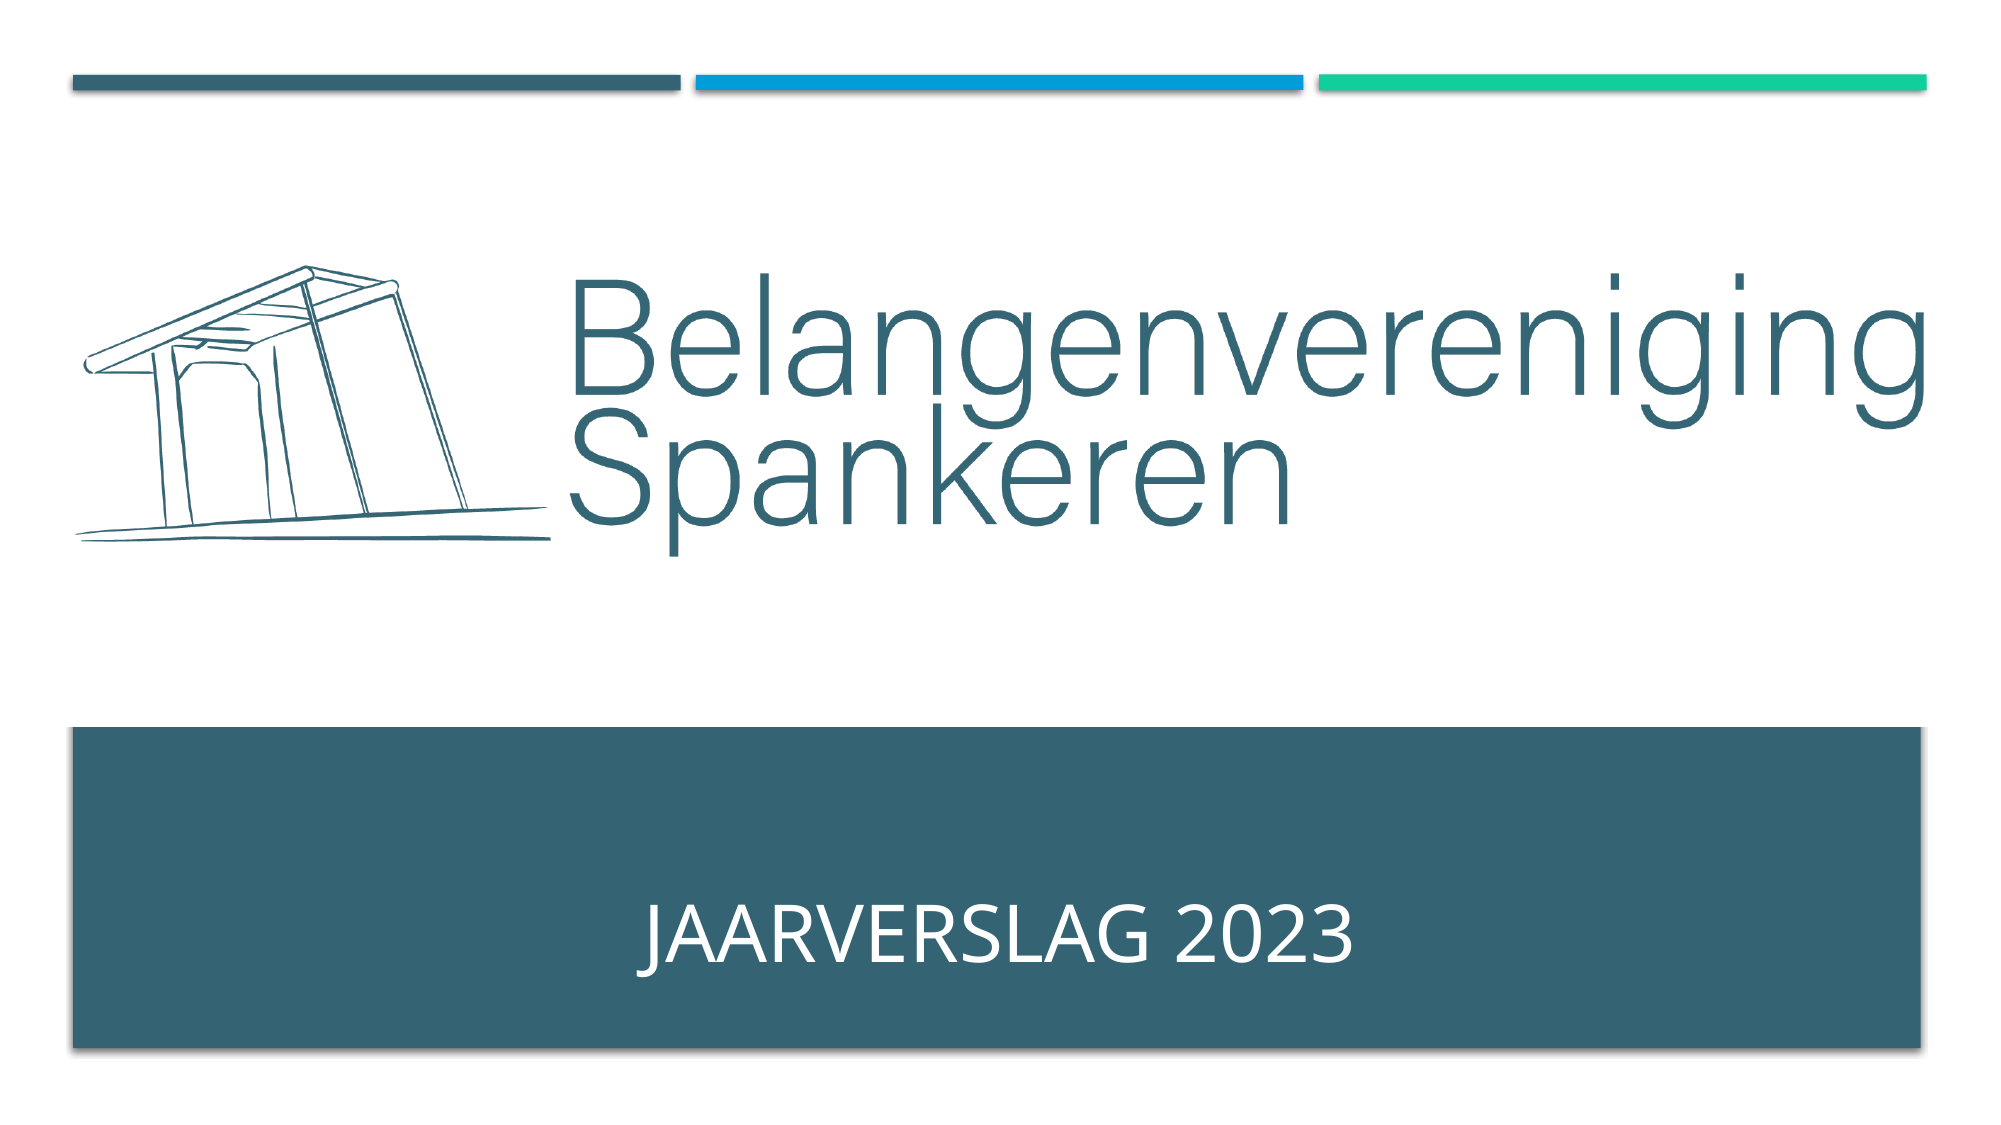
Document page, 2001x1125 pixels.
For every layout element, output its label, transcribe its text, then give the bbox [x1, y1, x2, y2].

picture [75, 265, 1925, 558]
text_box [0, 117, 2000, 729]
title Jaarverslag 2023 [98, 874, 1902, 1043]
